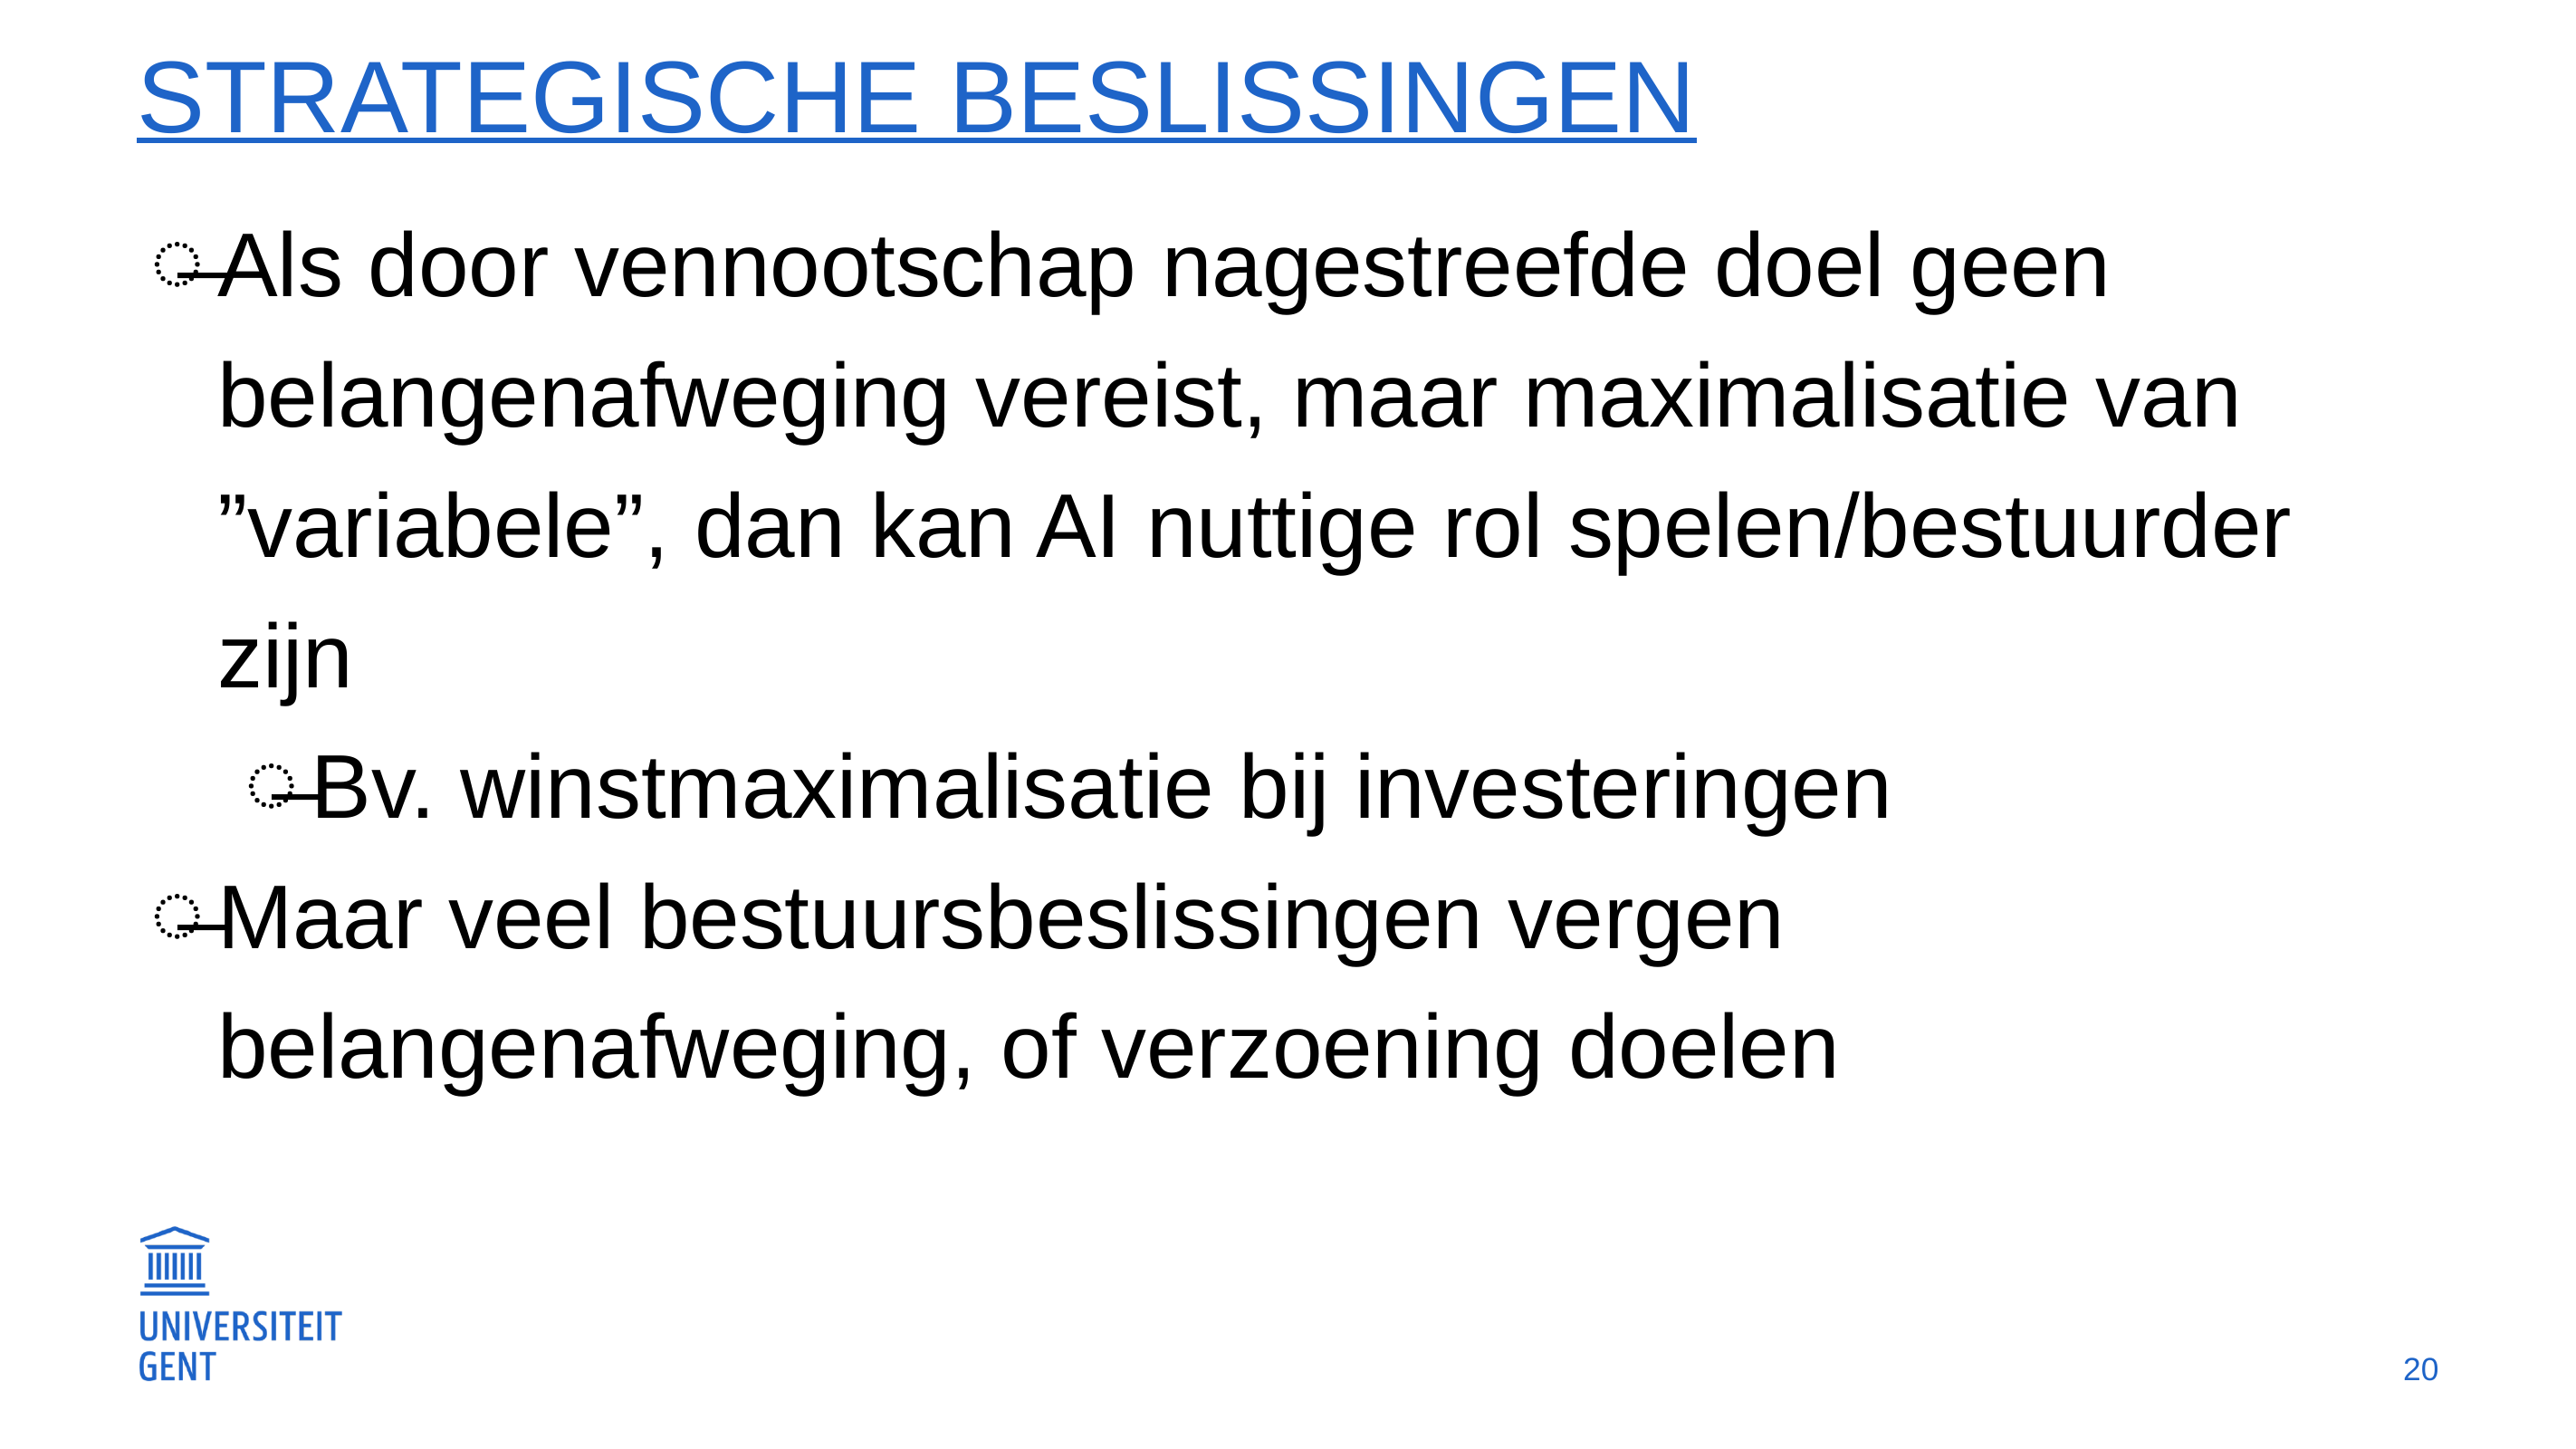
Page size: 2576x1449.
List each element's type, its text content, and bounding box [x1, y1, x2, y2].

picture [72, 1174, 415, 1449]
slide_number 20 [2315, 1329, 2453, 1407]
list Als door vennootschap nagestreefde doel geen belangenafweging vereist, maar maximalisatie van ”variabele”, dan kan AI nuttige rol spelen/bestuurder zijn Bv. winstmaximalisatie bij investeringen Maar veel bestuursbeslissingen vergen belangenafweging, of verzoening doelen [124, 177, 2456, 1173]
title Strategische beslissingen [123, 37, 2456, 166]
